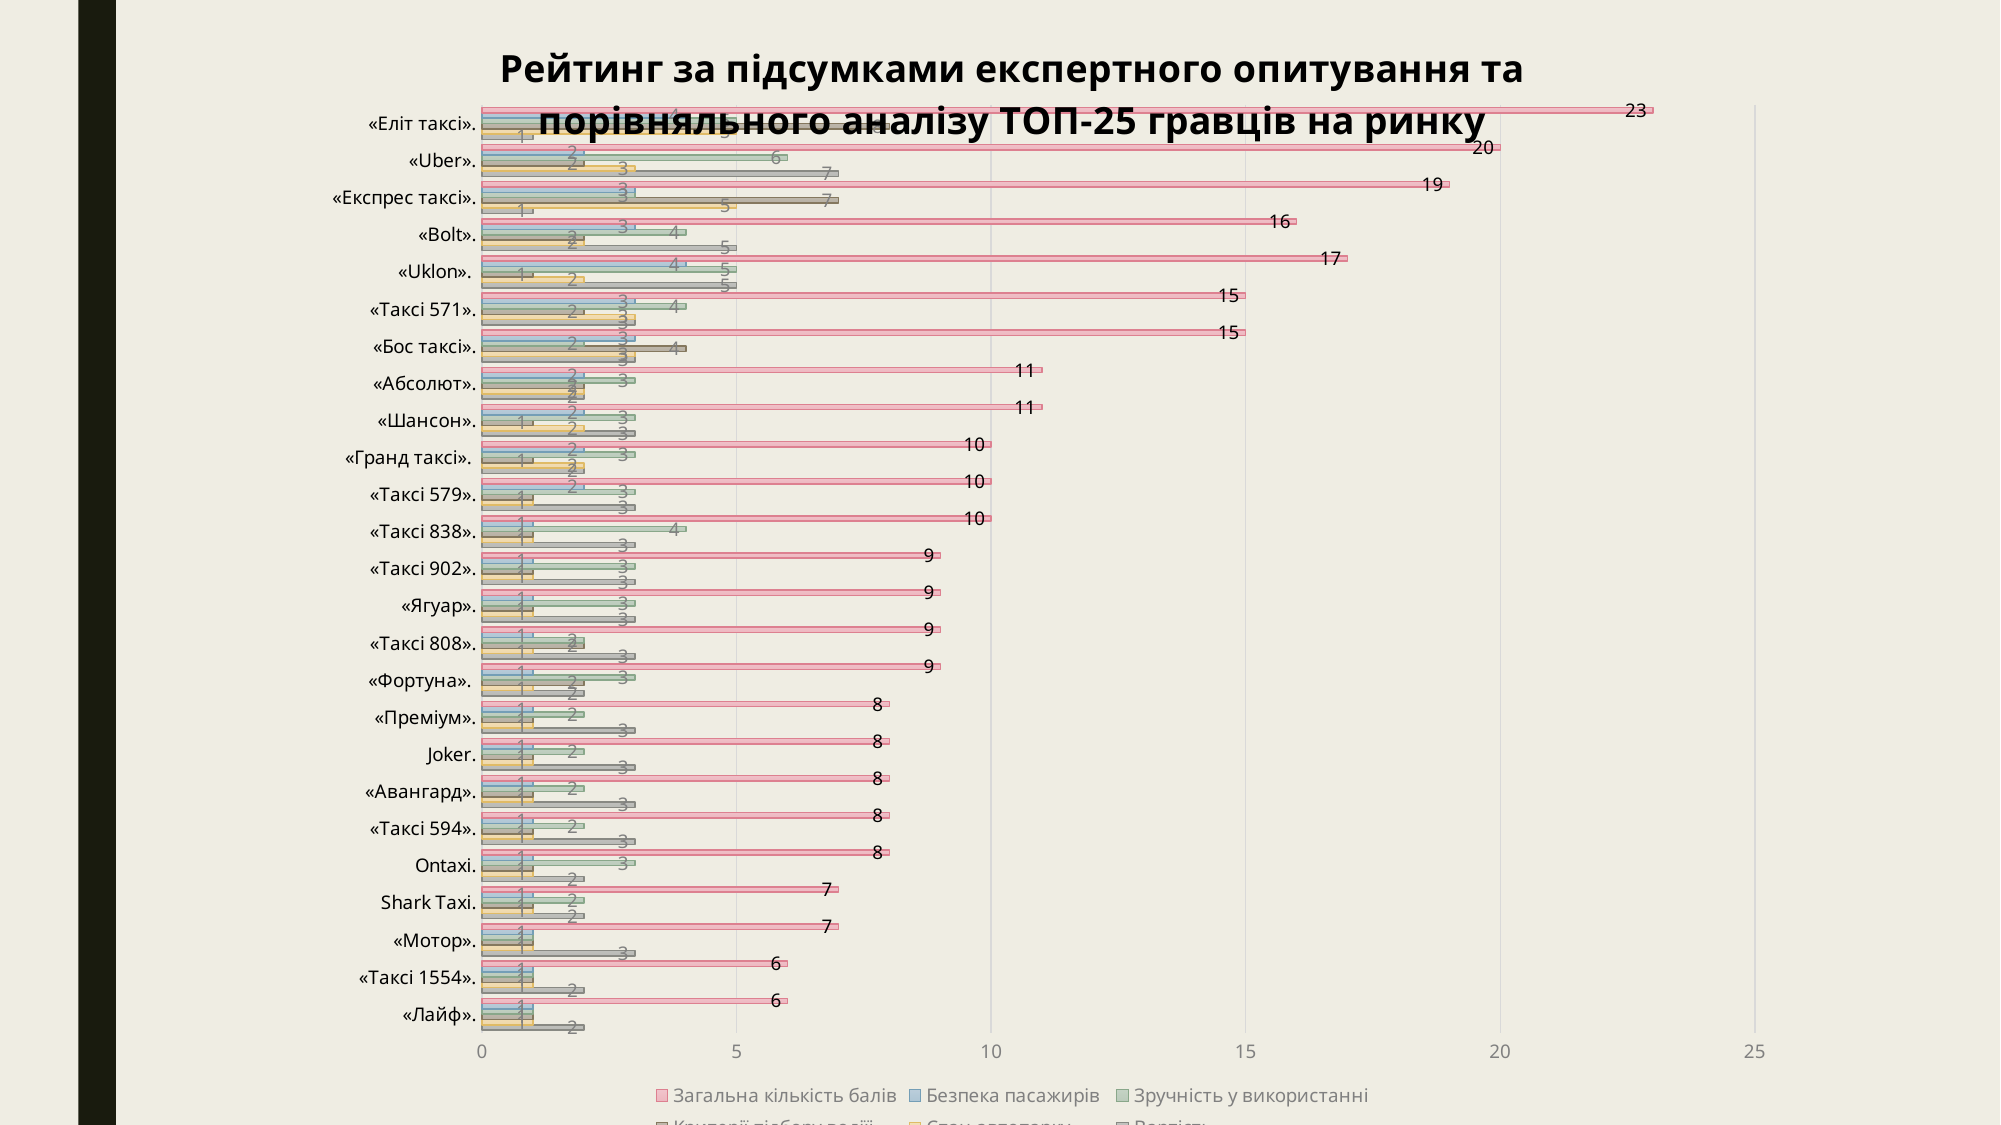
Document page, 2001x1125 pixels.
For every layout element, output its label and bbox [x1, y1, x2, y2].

chart [224, 0, 1800, 1125]
